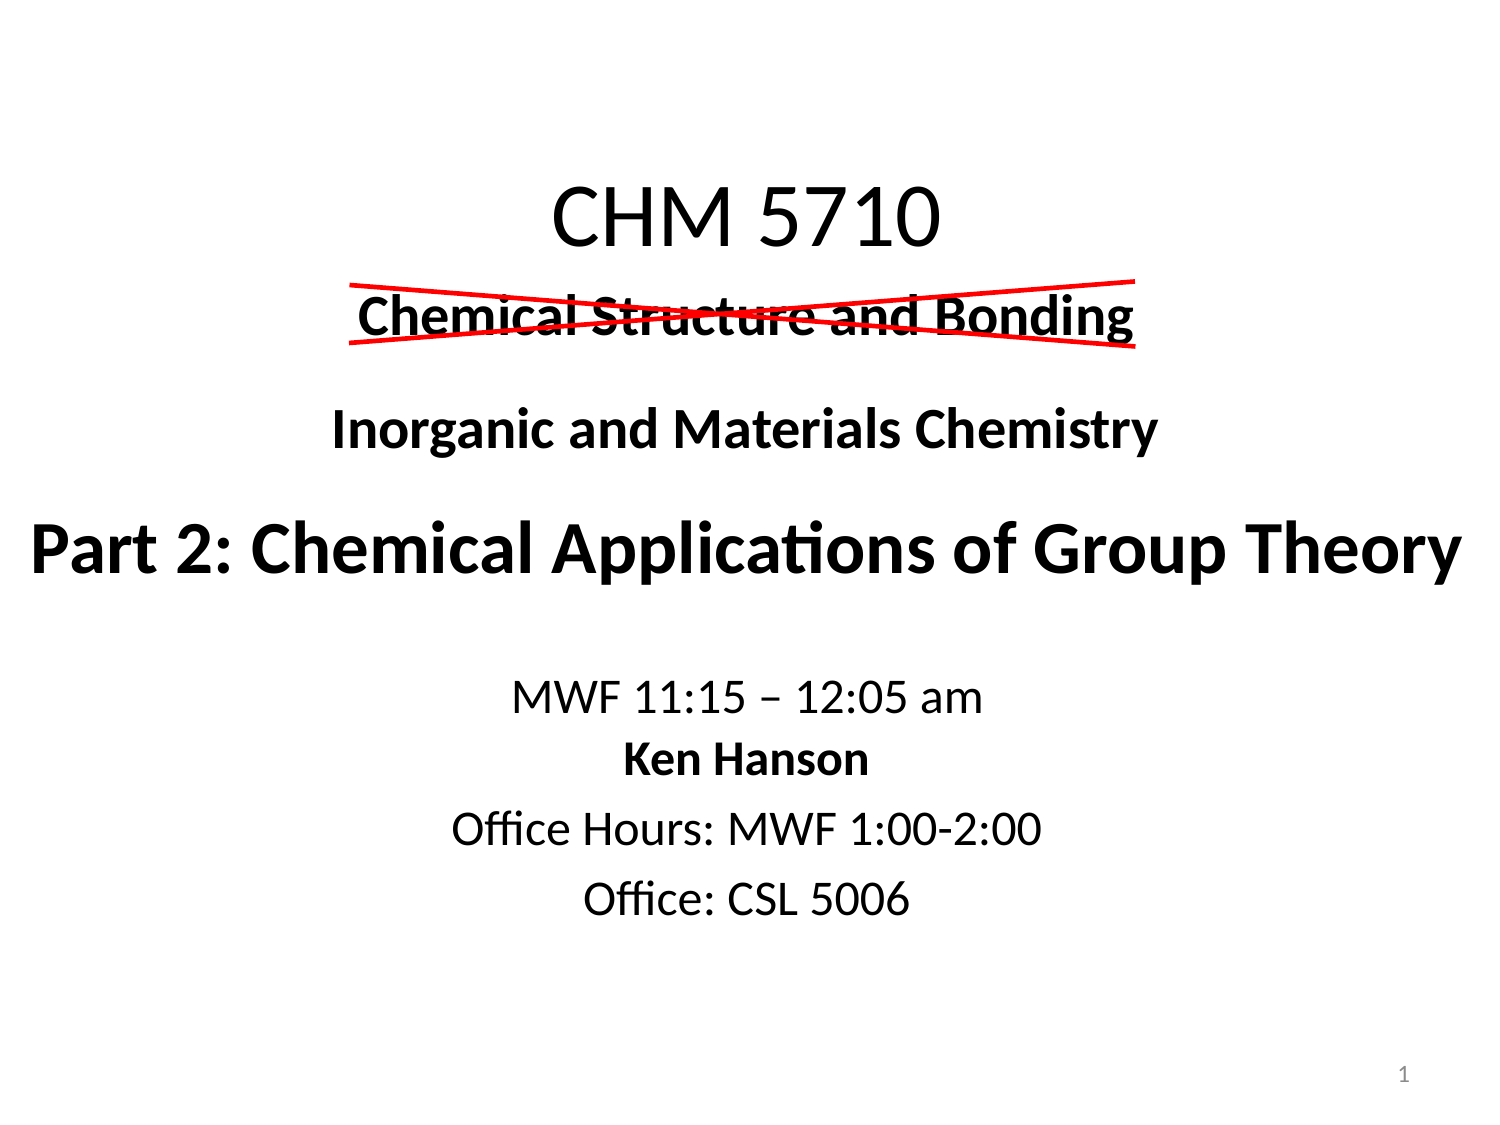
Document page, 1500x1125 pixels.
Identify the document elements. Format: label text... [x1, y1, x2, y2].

text_box Chemical Structure and Bonding [343, 269, 1150, 355]
subtitle Part 2: Chemical Applications of Group Theory [1, 490, 1494, 660]
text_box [348, 281, 1136, 347]
text_box MWF 11:15 – 12:05 am [222, 656, 1273, 729]
title CHM 5710 [109, 88, 1385, 331]
slide_number 1 [1074, 1042, 1425, 1103]
text_box Ken Hanson Office Hours: MWF 1:00-2:00 Office: CSL 5006 [221, 718, 1272, 1025]
text_box Inorganic and Materials Chemistry [317, 383, 1175, 469]
